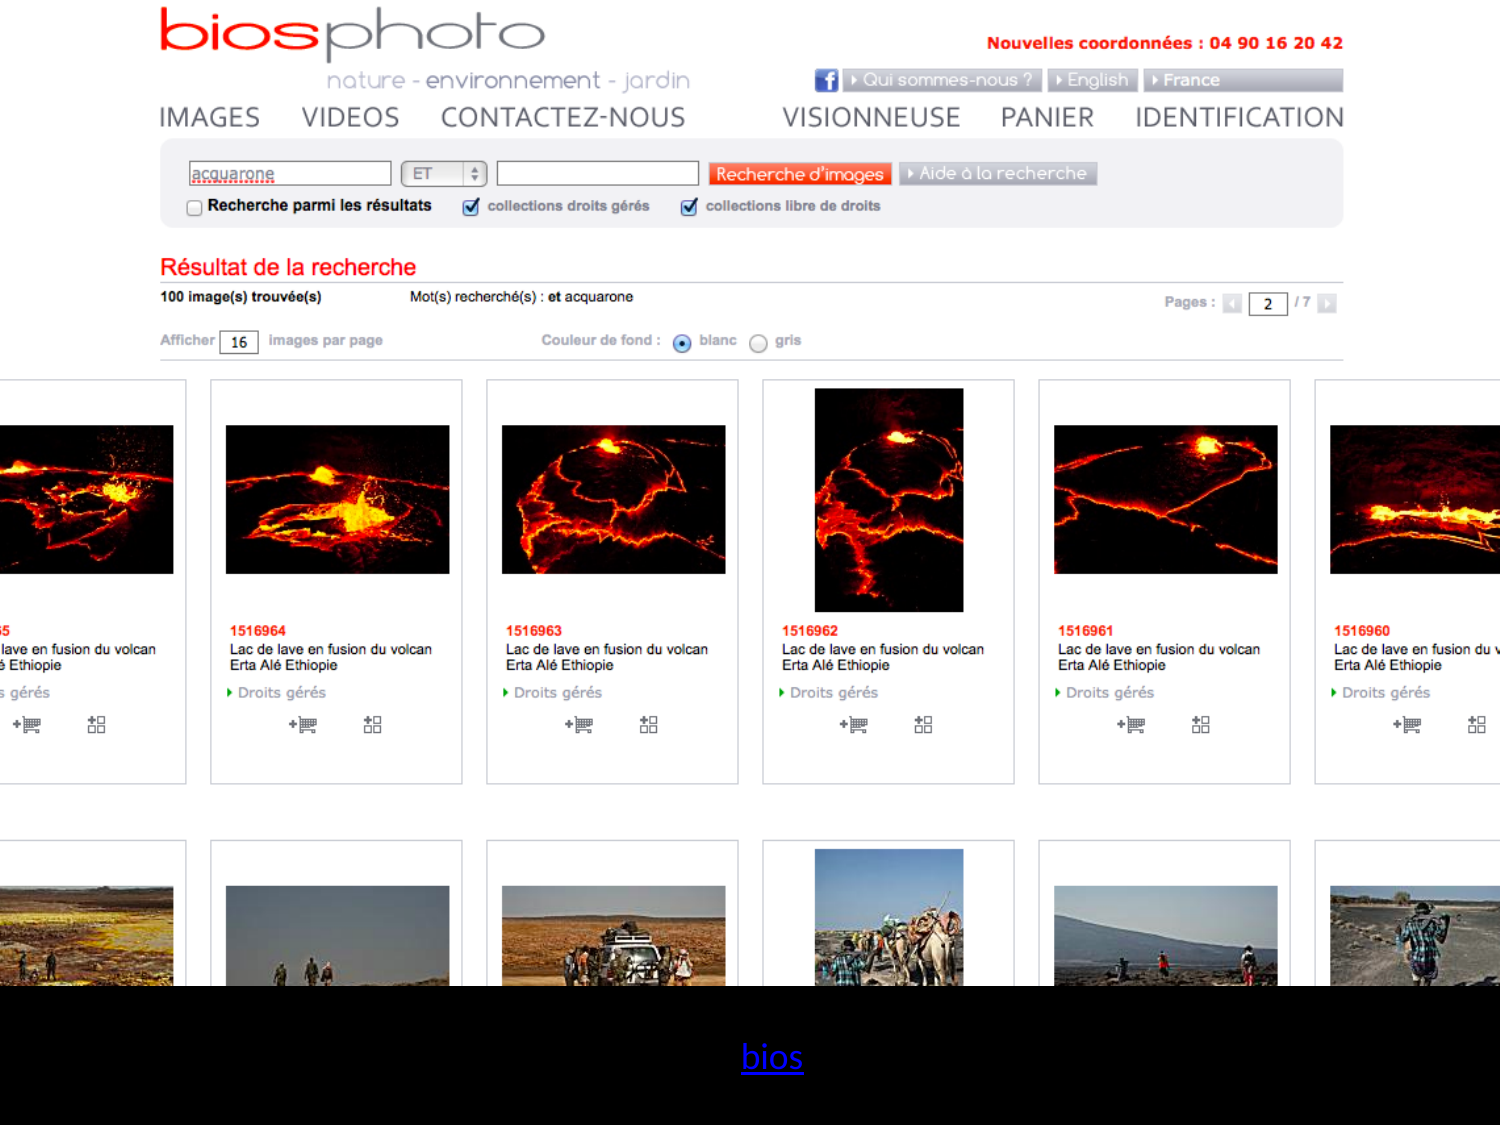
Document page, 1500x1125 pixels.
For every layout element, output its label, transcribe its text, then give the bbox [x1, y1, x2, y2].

picture [0, 0, 1500, 987]
text_box bios [726, 1024, 834, 1085]
